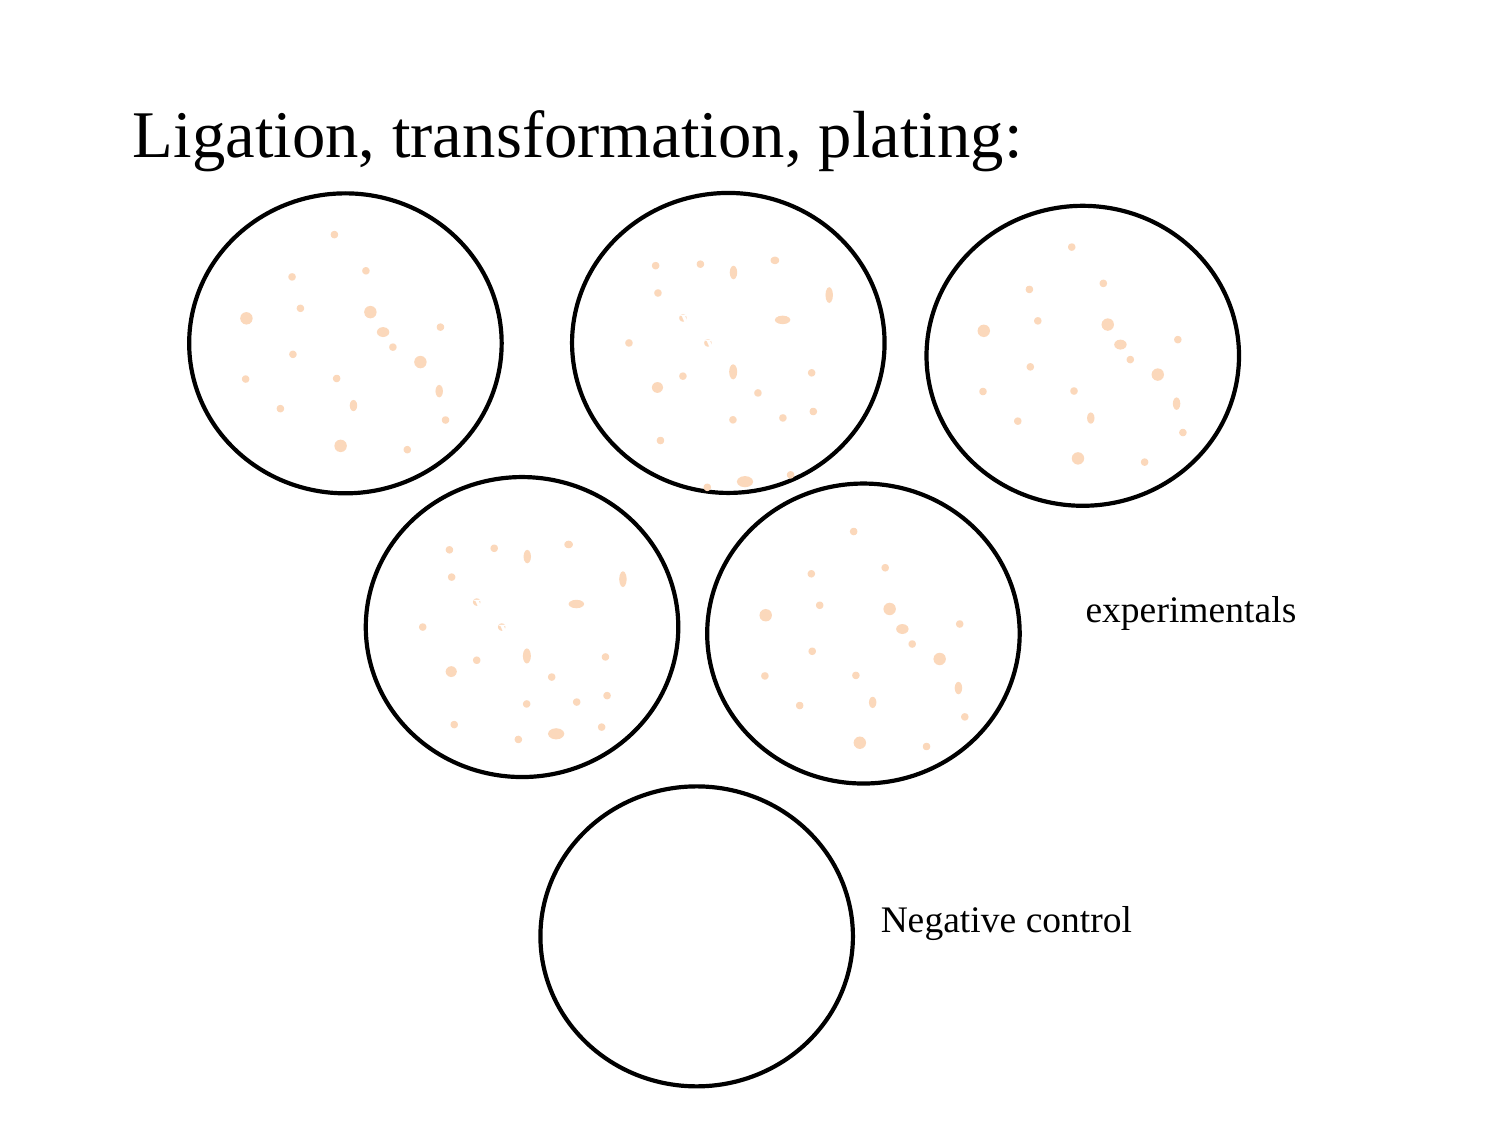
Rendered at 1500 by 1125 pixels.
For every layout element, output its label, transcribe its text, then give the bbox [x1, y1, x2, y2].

text_box [294, 302, 307, 315]
text_box [866, 694, 879, 711]
text_box [806, 645, 818, 658]
text_box [727, 362, 740, 382]
text_box [851, 734, 869, 752]
text_box [439, 414, 452, 426]
text_box [805, 568, 818, 580]
text_box [445, 571, 458, 583]
text_box [931, 650, 948, 668]
text_box [546, 726, 567, 742]
text_box [521, 547, 534, 566]
text_box [777, 412, 789, 424]
text_box [566, 597, 587, 611]
text_box [443, 664, 459, 680]
text_box [488, 542, 500, 555]
text_box [562, 538, 575, 551]
text_box [807, 405, 820, 418]
text_box [959, 711, 971, 723]
text_box [545, 671, 558, 683]
text_box [569, 190, 887, 496]
text_box [328, 228, 341, 241]
text_box [570, 696, 583, 708]
text_box [727, 263, 740, 282]
text_box [599, 651, 612, 663]
list Ligation, transformation, plating: [117, 83, 1218, 859]
text_box [287, 348, 299, 361]
text_box [538, 784, 856, 1089]
text_box [1124, 353, 1137, 366]
text_box [727, 414, 739, 426]
text_box [374, 325, 392, 340]
text_box [330, 372, 343, 385]
text_box [654, 434, 667, 447]
text_box v [495, 621, 508, 633]
text_box [520, 698, 533, 710]
text_box [793, 699, 806, 712]
text_box [601, 689, 613, 702]
text_box [360, 265, 372, 277]
text_box [1069, 450, 1087, 467]
text_box [734, 473, 756, 490]
text_box [757, 606, 774, 624]
text_box [975, 322, 993, 340]
text_box [595, 721, 608, 733]
text_box [520, 646, 533, 666]
text_box v [470, 596, 483, 608]
text_box [813, 599, 826, 612]
text_box [512, 733, 525, 746]
text_box [879, 562, 891, 574]
text_box [894, 621, 911, 637]
text_box [906, 638, 918, 650]
text_box [470, 654, 483, 666]
text_box [412, 353, 429, 371]
text_box [443, 544, 456, 556]
text_box [649, 379, 666, 395]
text_box [387, 341, 399, 353]
text_box [1149, 366, 1167, 383]
text_box [239, 373, 252, 385]
text_box [1023, 283, 1036, 296]
text_box Negative control [866, 887, 1166, 948]
text_box [448, 718, 460, 731]
text_box [1032, 315, 1044, 327]
text_box [768, 254, 782, 267]
text_box [784, 469, 797, 481]
text_box [694, 258, 707, 270]
text_box [1172, 333, 1184, 346]
text_box [705, 481, 1022, 786]
text_box [274, 402, 287, 415]
text_box [187, 191, 504, 496]
text_box [363, 474, 681, 780]
text_box [677, 370, 689, 382]
text_box [953, 618, 966, 630]
text_box [1024, 361, 1037, 373]
text_box [772, 313, 793, 327]
text_box [952, 679, 965, 697]
text_box [701, 481, 714, 494]
text_box [850, 669, 862, 682]
text_box [823, 285, 836, 305]
text_box [434, 321, 447, 333]
text_box [238, 310, 255, 327]
text_box [1138, 456, 1151, 468]
text_box [401, 443, 414, 456]
text_box [286, 271, 298, 283]
text_box [759, 670, 771, 682]
text_box [881, 600, 898, 618]
text_box [1099, 316, 1117, 333]
text_box [920, 740, 933, 753]
text_box v [677, 312, 689, 324]
text_box [924, 203, 1242, 508]
text_box [847, 525, 860, 538]
text_box [1084, 410, 1097, 426]
text_box [1112, 337, 1129, 352]
text_box [433, 382, 446, 400]
text_box [649, 259, 662, 272]
text_box [332, 437, 349, 455]
text_box [1177, 426, 1189, 439]
text_box [1068, 385, 1080, 397]
text_box [617, 569, 629, 589]
text_box [1065, 241, 1078, 253]
text_box [805, 367, 818, 379]
text_box [1170, 395, 1183, 412]
text_box experimentals [1070, 577, 1371, 638]
text_box [416, 621, 429, 633]
text_box [1097, 277, 1110, 290]
text_box [652, 287, 664, 299]
text_box [362, 303, 379, 321]
text_box [1012, 415, 1024, 427]
text_box [752, 387, 764, 399]
text_box v [702, 337, 714, 349]
text_box [347, 397, 360, 414]
text_box [977, 385, 989, 398]
text_box [623, 337, 635, 349]
